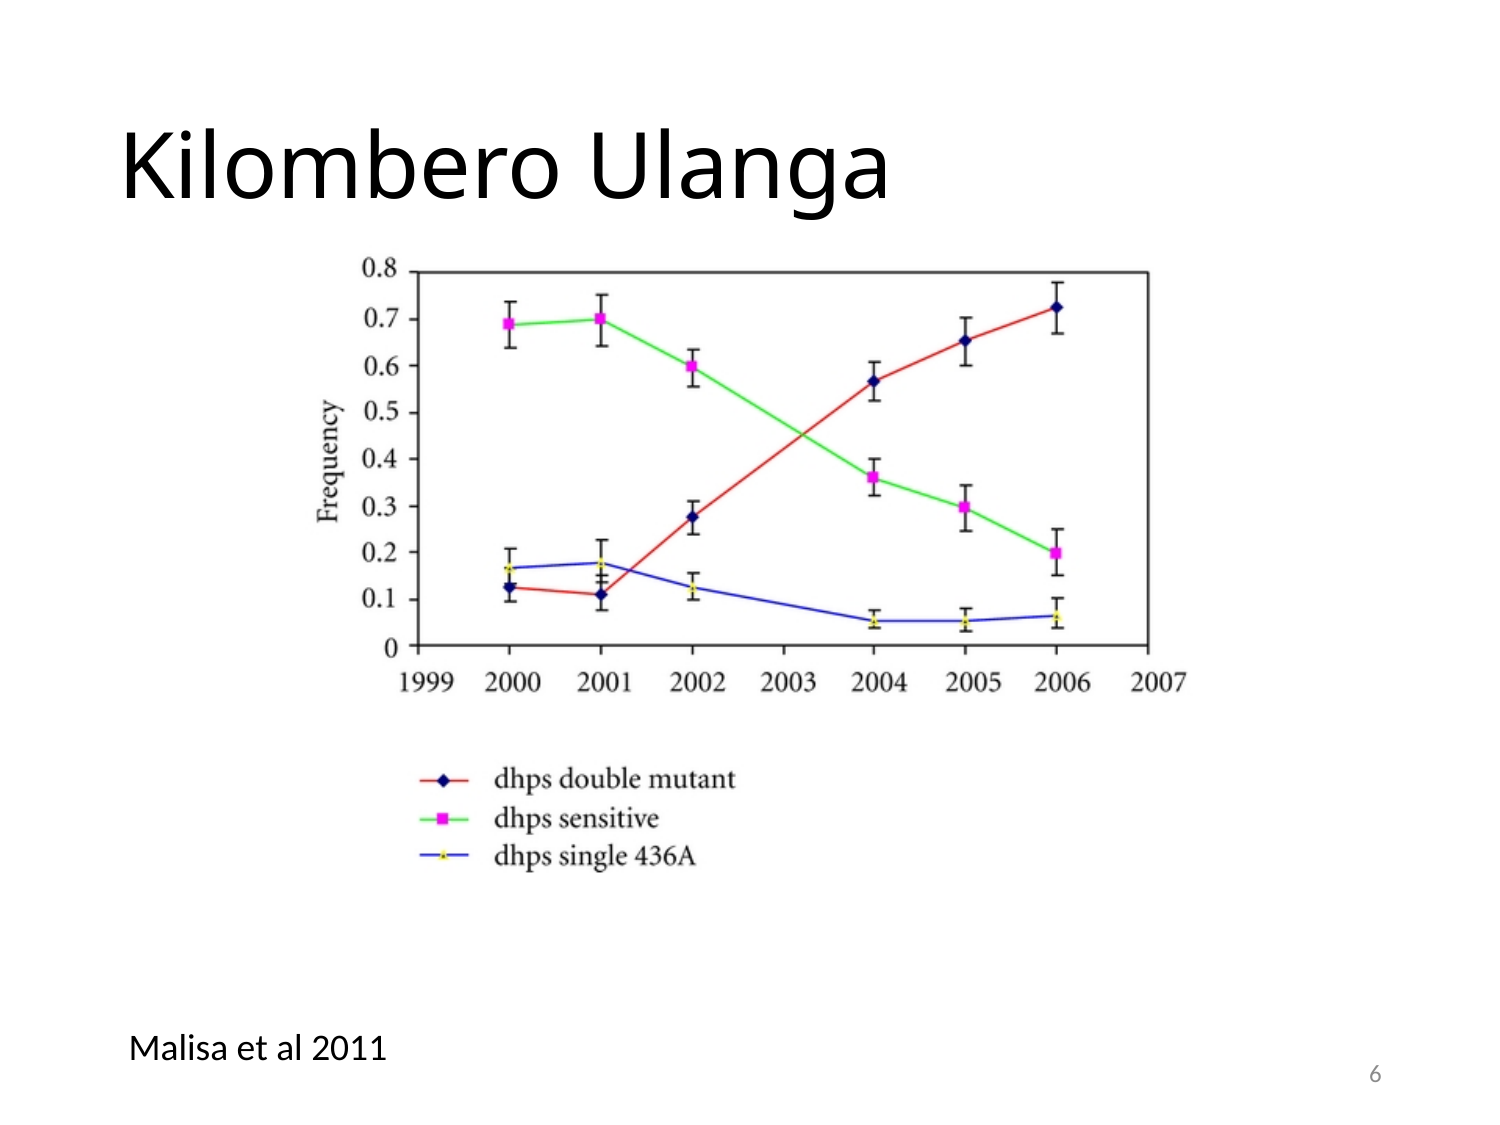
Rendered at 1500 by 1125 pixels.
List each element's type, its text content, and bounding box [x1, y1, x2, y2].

text_box Malisa et al 2011 [113, 1015, 411, 1076]
picture [281, 221, 1219, 904]
title Kilombero Ulanga [103, 59, 1397, 278]
slide_number 6 [1059, 1042, 1397, 1103]
